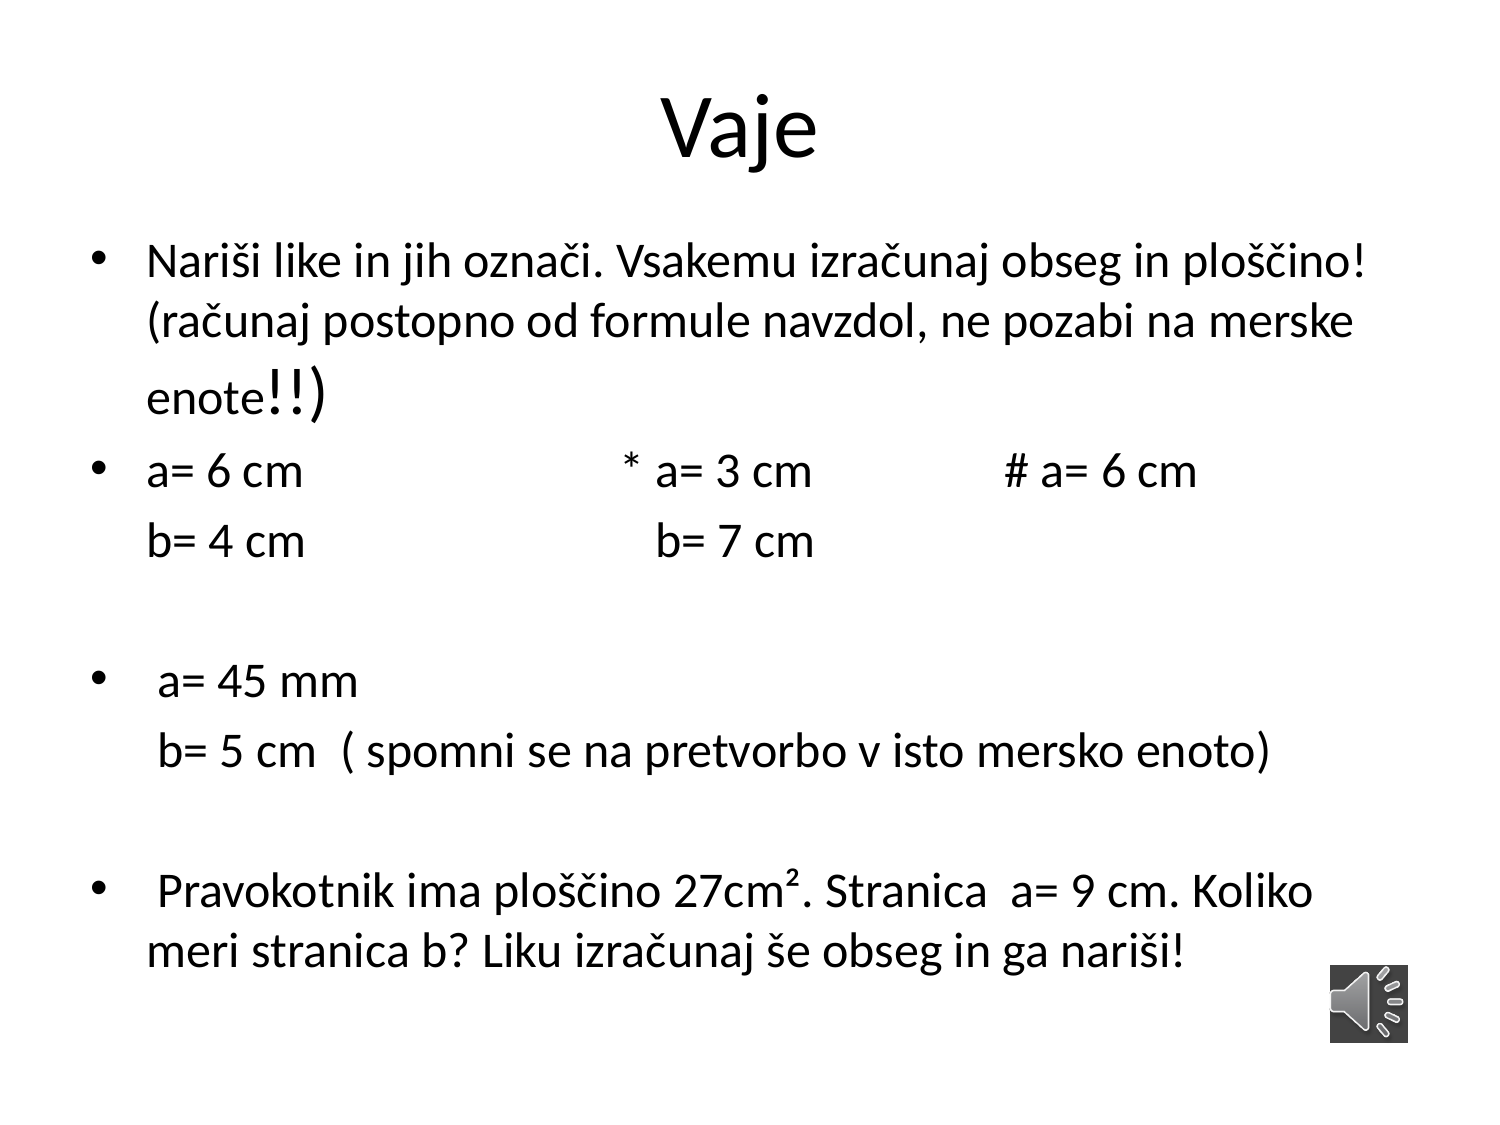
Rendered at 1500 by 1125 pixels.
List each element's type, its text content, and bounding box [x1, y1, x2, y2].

title Vaje [75, 45, 1425, 197]
picture [1328, 963, 1409, 1045]
list Nariši like in jih označi. Vsakemu izračunaj obseg in ploščino! (računaj postopno od formule navzdol, ne pozabi na merske enote!!) a= 6 cm * a= 3 cm # a= 6 cm b= 4 cm b= 7 cm a= 45 mm b= 5 cm ( spomni se na pretvorbo v isto mersko enoto) Pravokotnik ima ploščino 27cm². Stranica a= 9 cm. Koliko meri stranica b? Liku izračunaj še obseg in ga nariši! [75, 219, 1425, 1005]
